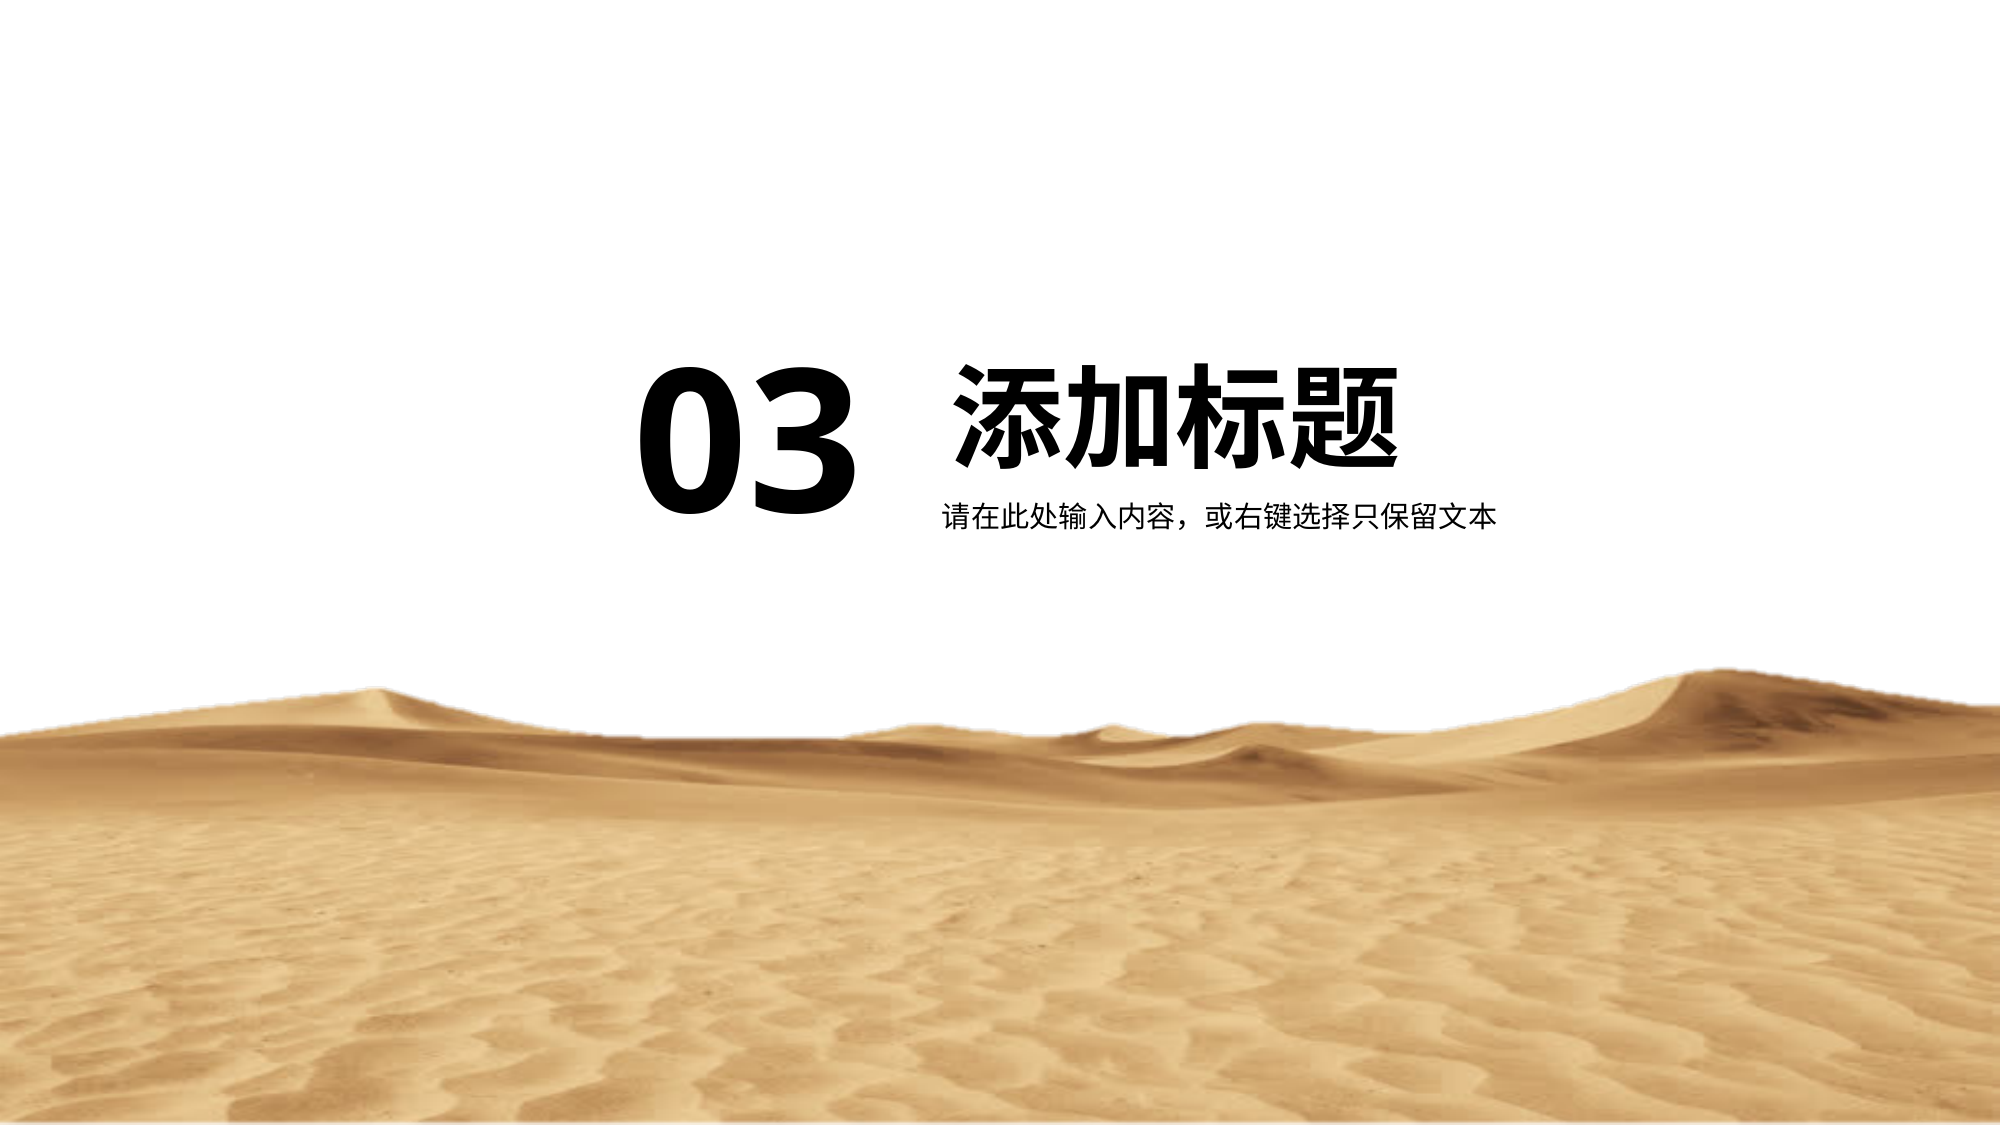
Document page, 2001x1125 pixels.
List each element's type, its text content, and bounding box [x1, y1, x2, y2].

picture [0, 649, 2000, 1125]
text_box 添加标题 [936, 271, 1462, 473]
text_box 03 [619, 304, 878, 560]
text_box 请在此处输入内容，或右键选择只保留文本 [927, 473, 1527, 541]
